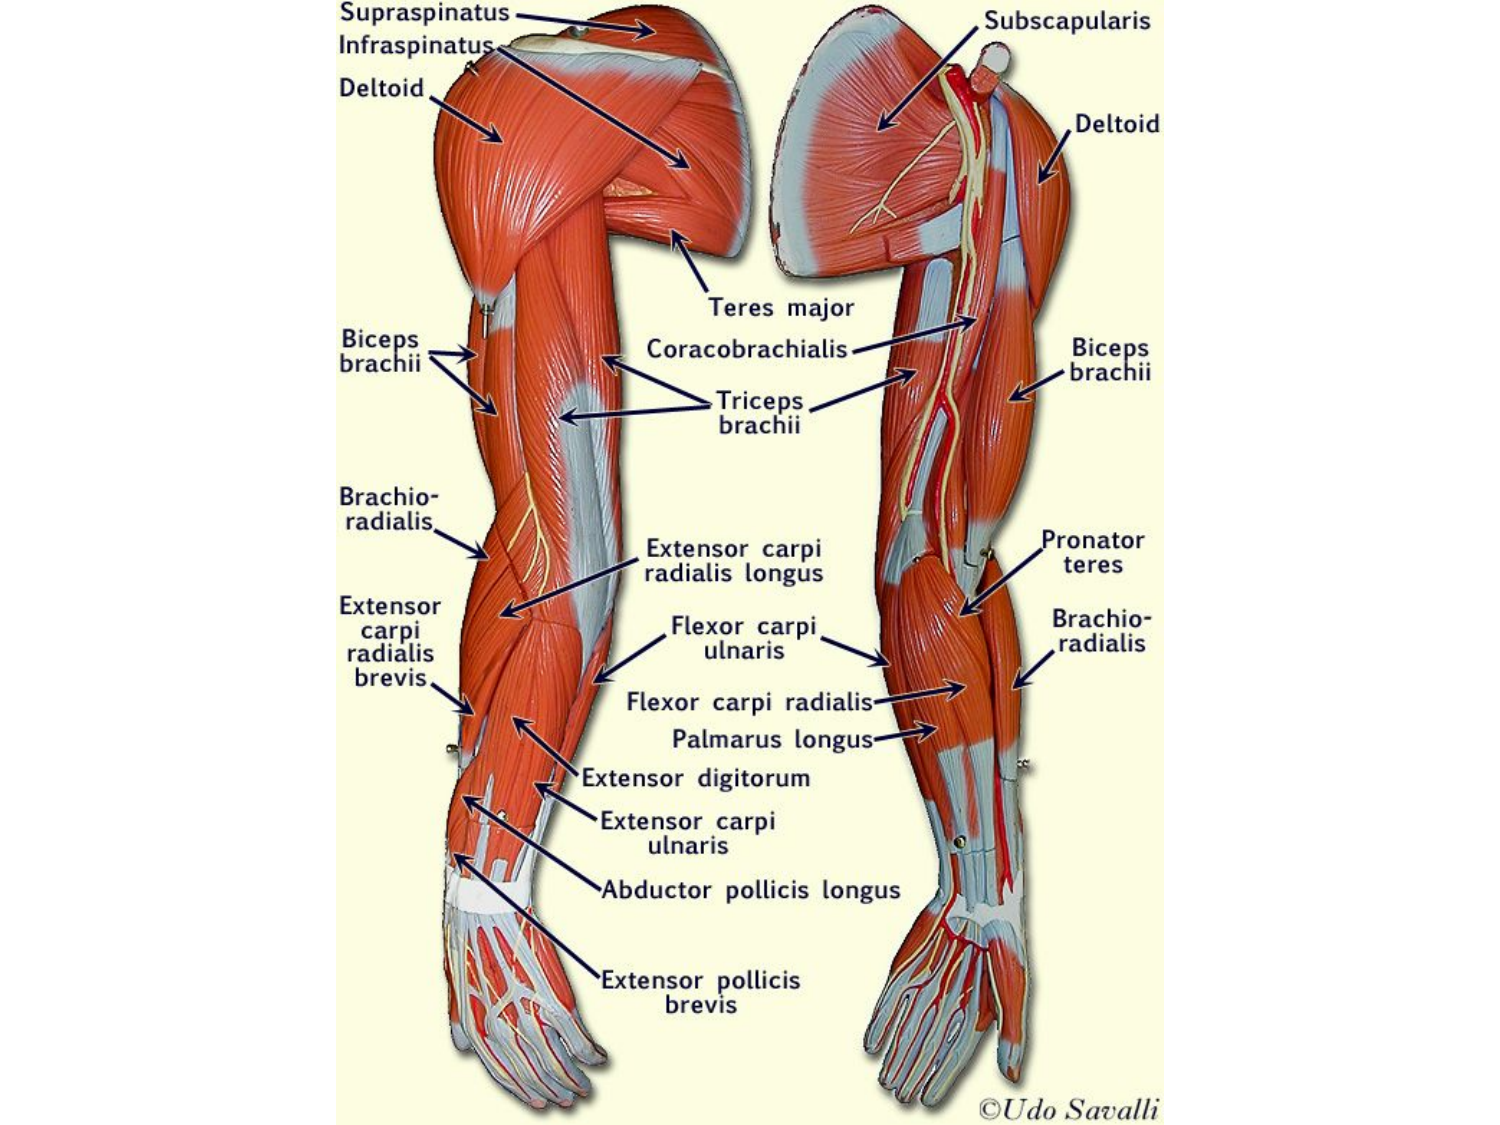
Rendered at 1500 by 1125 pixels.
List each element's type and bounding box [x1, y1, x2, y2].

picture [336, 0, 1164, 1125]
